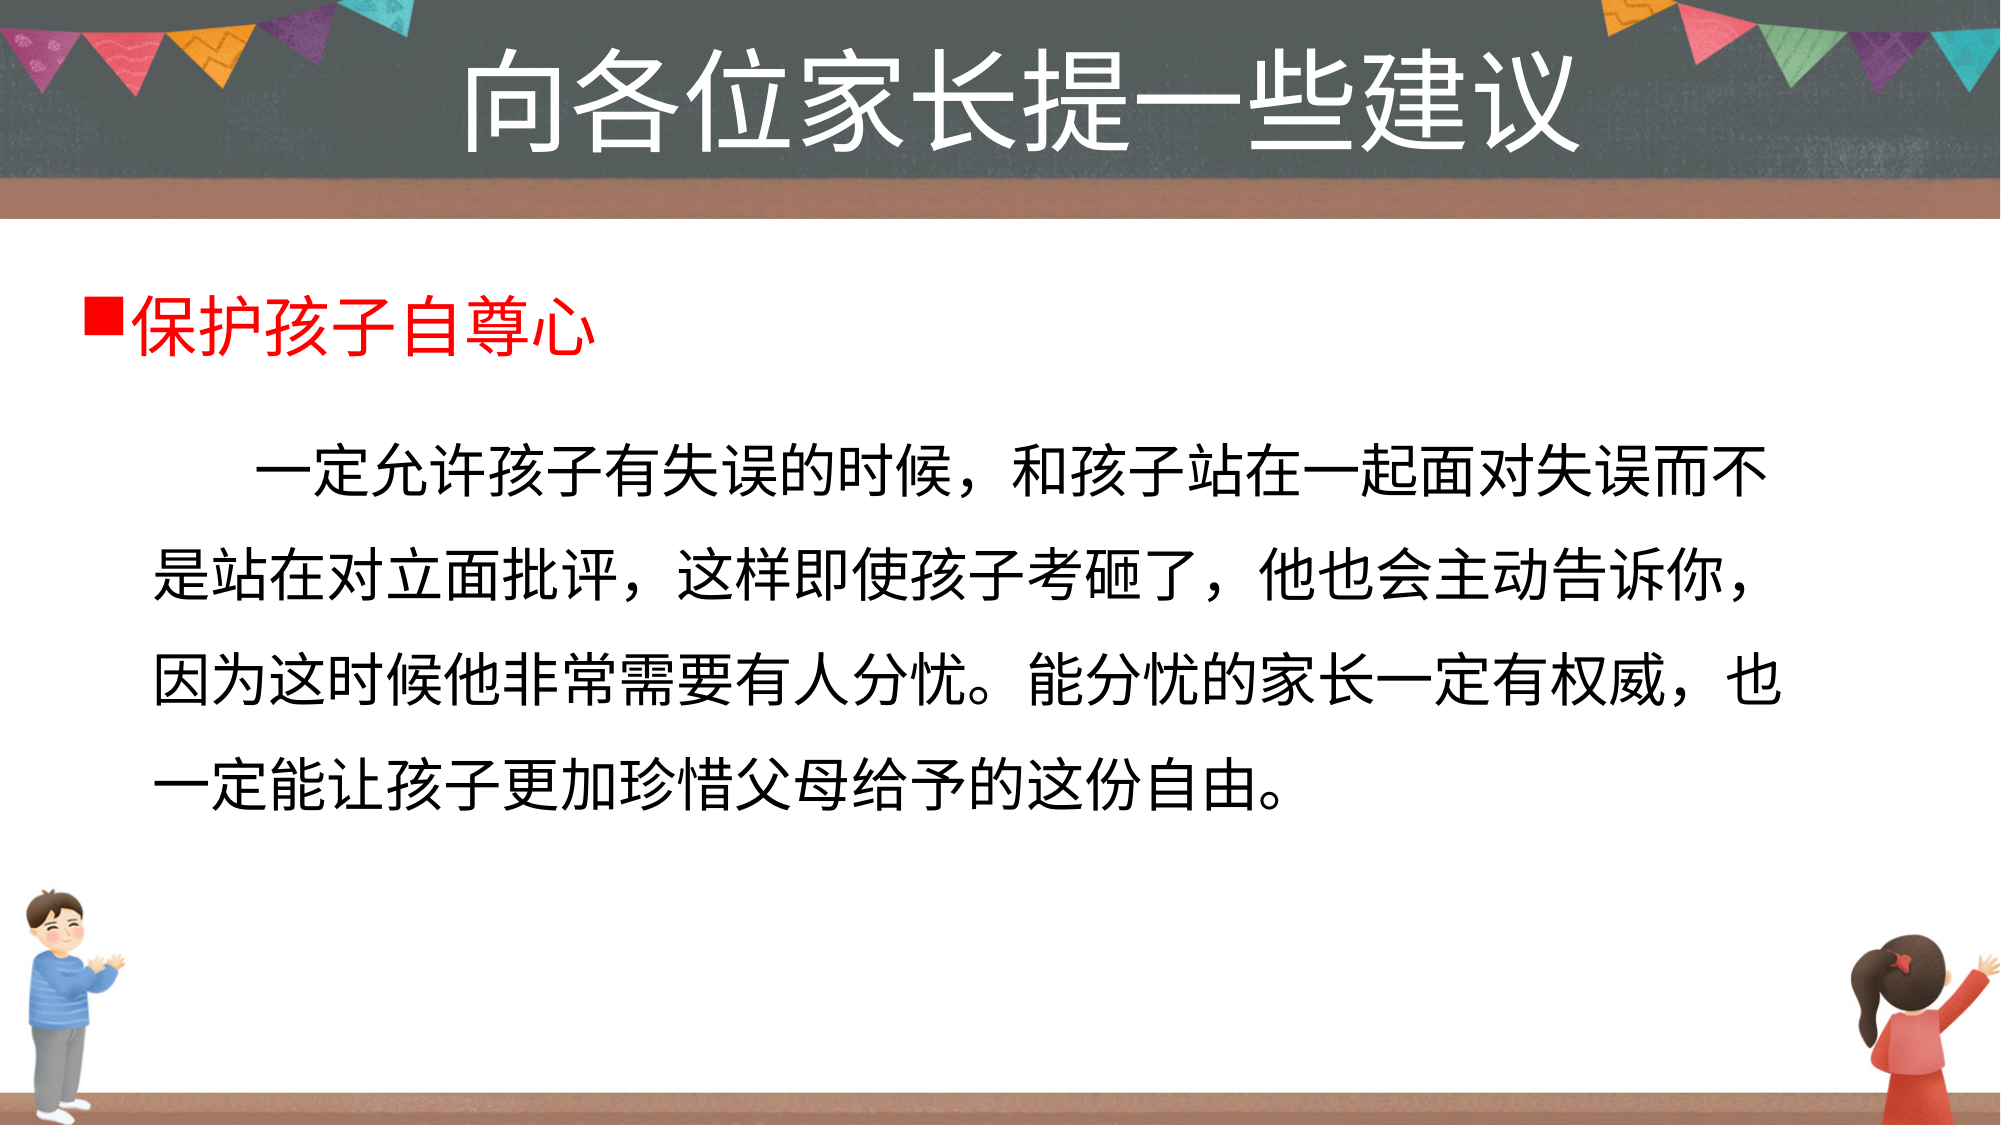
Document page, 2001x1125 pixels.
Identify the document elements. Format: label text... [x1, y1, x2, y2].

text_box 向各位家长提一些建议 [512, 27, 1529, 170]
text_box 保护孩子自尊心 [64, 263, 1284, 467]
text_box 一定允许孩子有失误的时候，和孩子站在一起面对失误而不是站在对立面批评，这样即使孩子考砸了，他也会主动告诉你，因为这时候他非常需要有人分忧。能分忧的家长一定有权威，也一定能让孩子更加珍惜父母给予的这份自由。 [137, 391, 1824, 826]
picture [0, 0, 2001, 1125]
